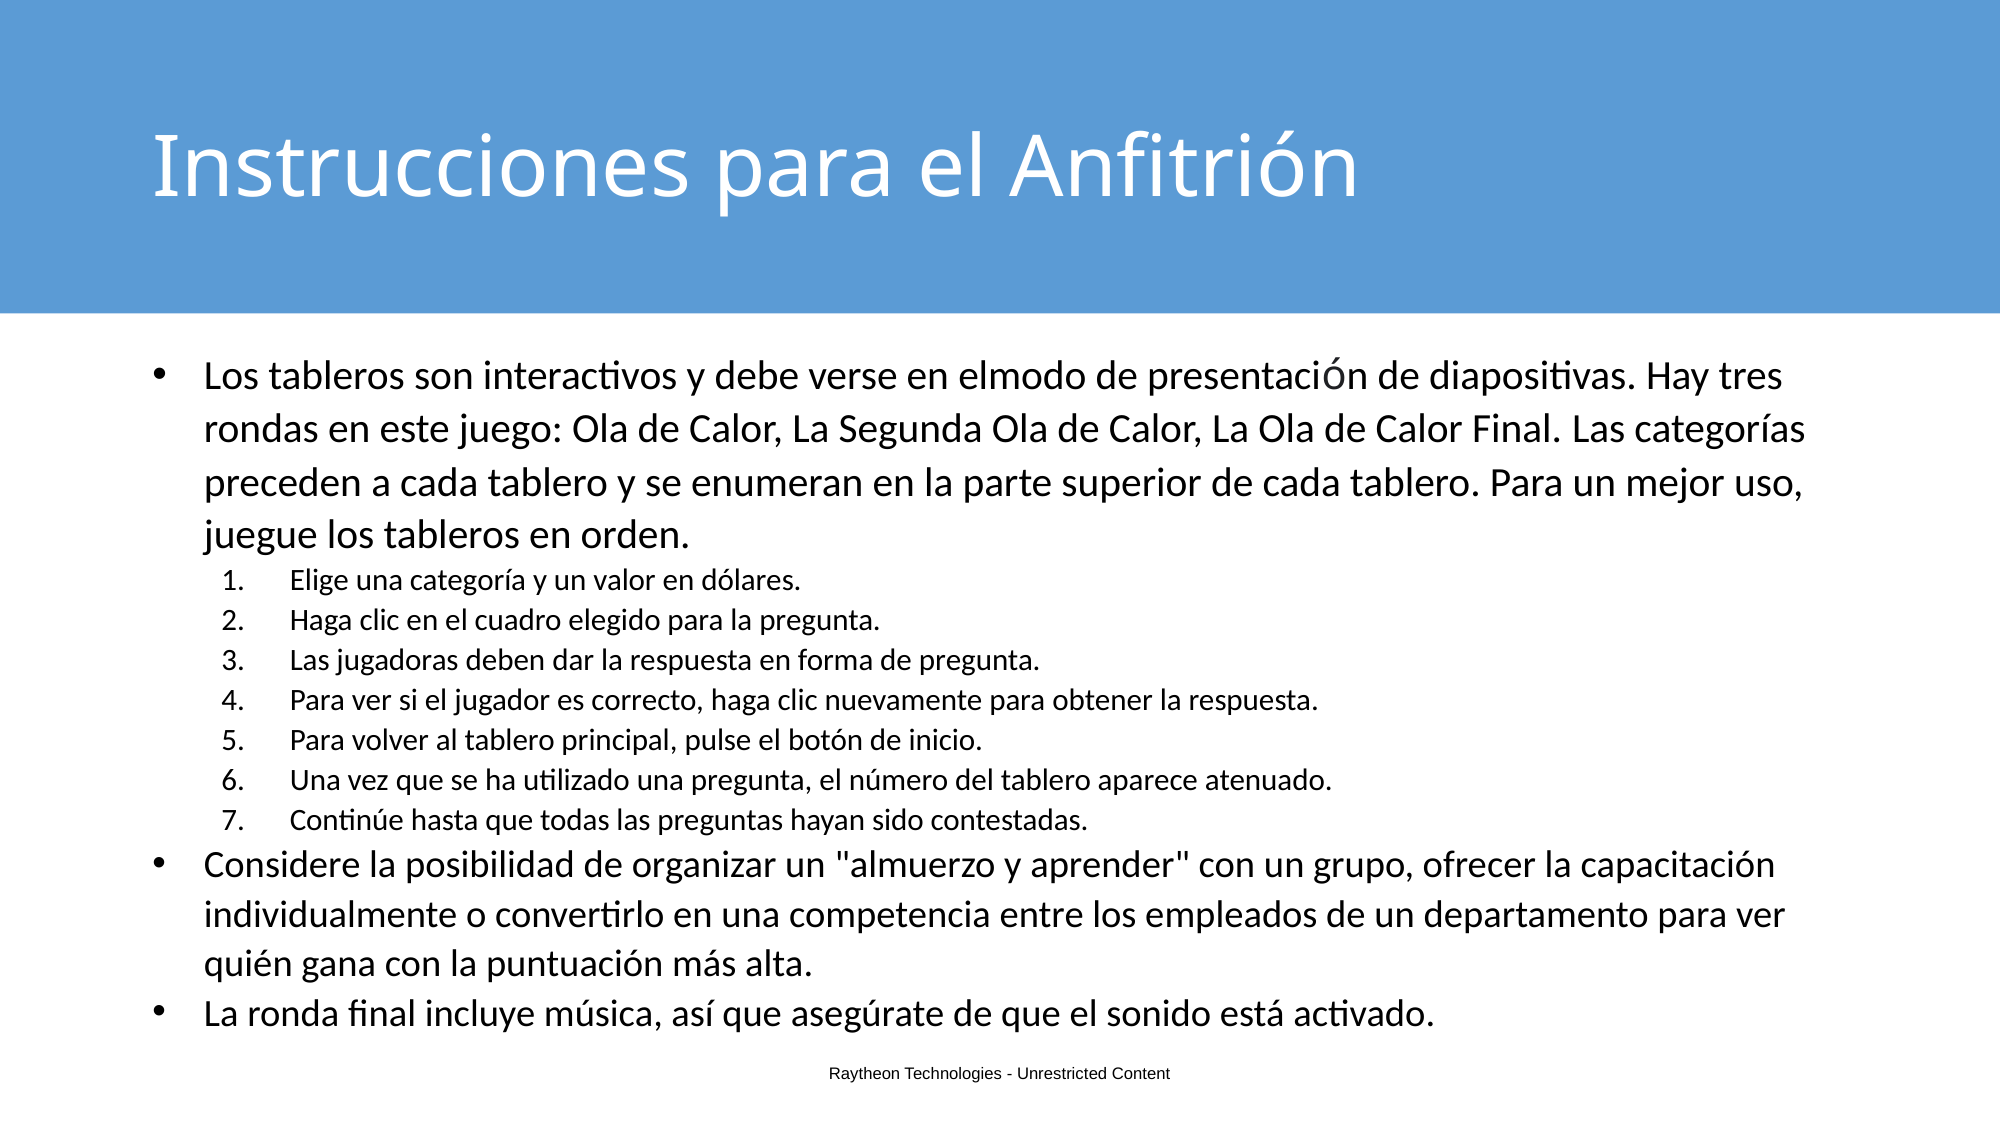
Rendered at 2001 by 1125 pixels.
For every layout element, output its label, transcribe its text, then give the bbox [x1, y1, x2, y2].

text_box [0, 0, 2000, 314]
footer Raytheon Technologies - Unrestricted Content [0, 1042, 2000, 1103]
title Instrucciones para el Anfitrión [137, 59, 1863, 278]
list Los tableros son interactivos y debe verse en elmodo de presentación de diapositivas. Hay tres rondas en este juego: Ola de Calor, La Segunda Ola de Calor, La Ola de Calor Final. Las categorías preceden a cada tablero y se enumeran en la parte superior de cada tablero. Para un mejor uso, juegue los tableros en orden. Elige una categoría y un valor en dólares. Haga clic en el cuadro elegido para la pregunta. Las jugadoras deben dar la respuesta en forma de pregunta. Para ver si el jugador es correcto, haga clic nuevamente para obtener la respuesta. Para volver al tablero principal, pulse el botón de inicio. Una vez que se ha utilizado una pregunta, el número del tablero aparece atenuado. Continúe hasta que todas las preguntas hayan sido contestadas. Considere la posibilidad de organizar un "almuerzo y aprender" con un grupo, ofrecer la capacitación individualmente o convertirlo en una competencia entre los empleados de un departamento para ver quién gana con la puntuación más alta. La ronda final incluye música, así que asegúrate de que el sonido está activado. [137, 337, 1863, 1042]
